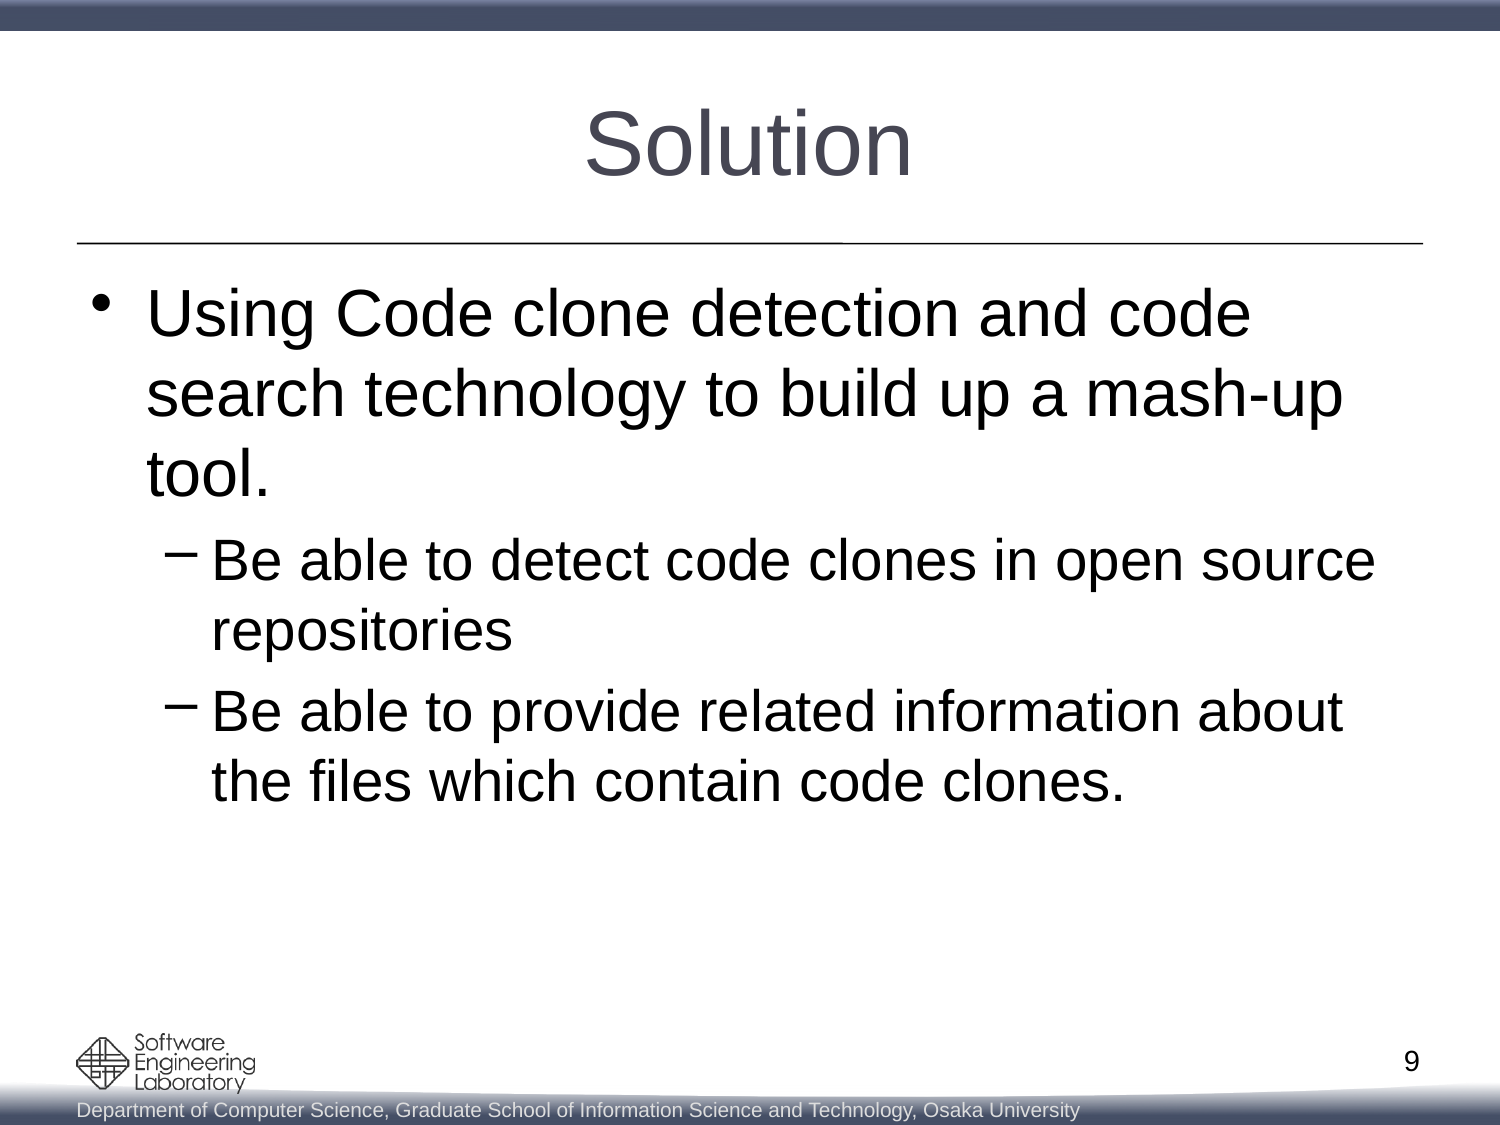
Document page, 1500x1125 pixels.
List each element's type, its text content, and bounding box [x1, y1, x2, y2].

picture [0, 0, 1500, 31]
list Using Code clone detection and code search technology to build up a mash-up tool. Be able to detect code clones in open source repositories Be able to provide related information about the files which contain code clones. [74, 262, 1436, 1006]
title Solution [74, 44, 1424, 233]
picture [0, 1033, 1500, 1125]
slide_number 9 [1246, 1034, 1436, 1083]
